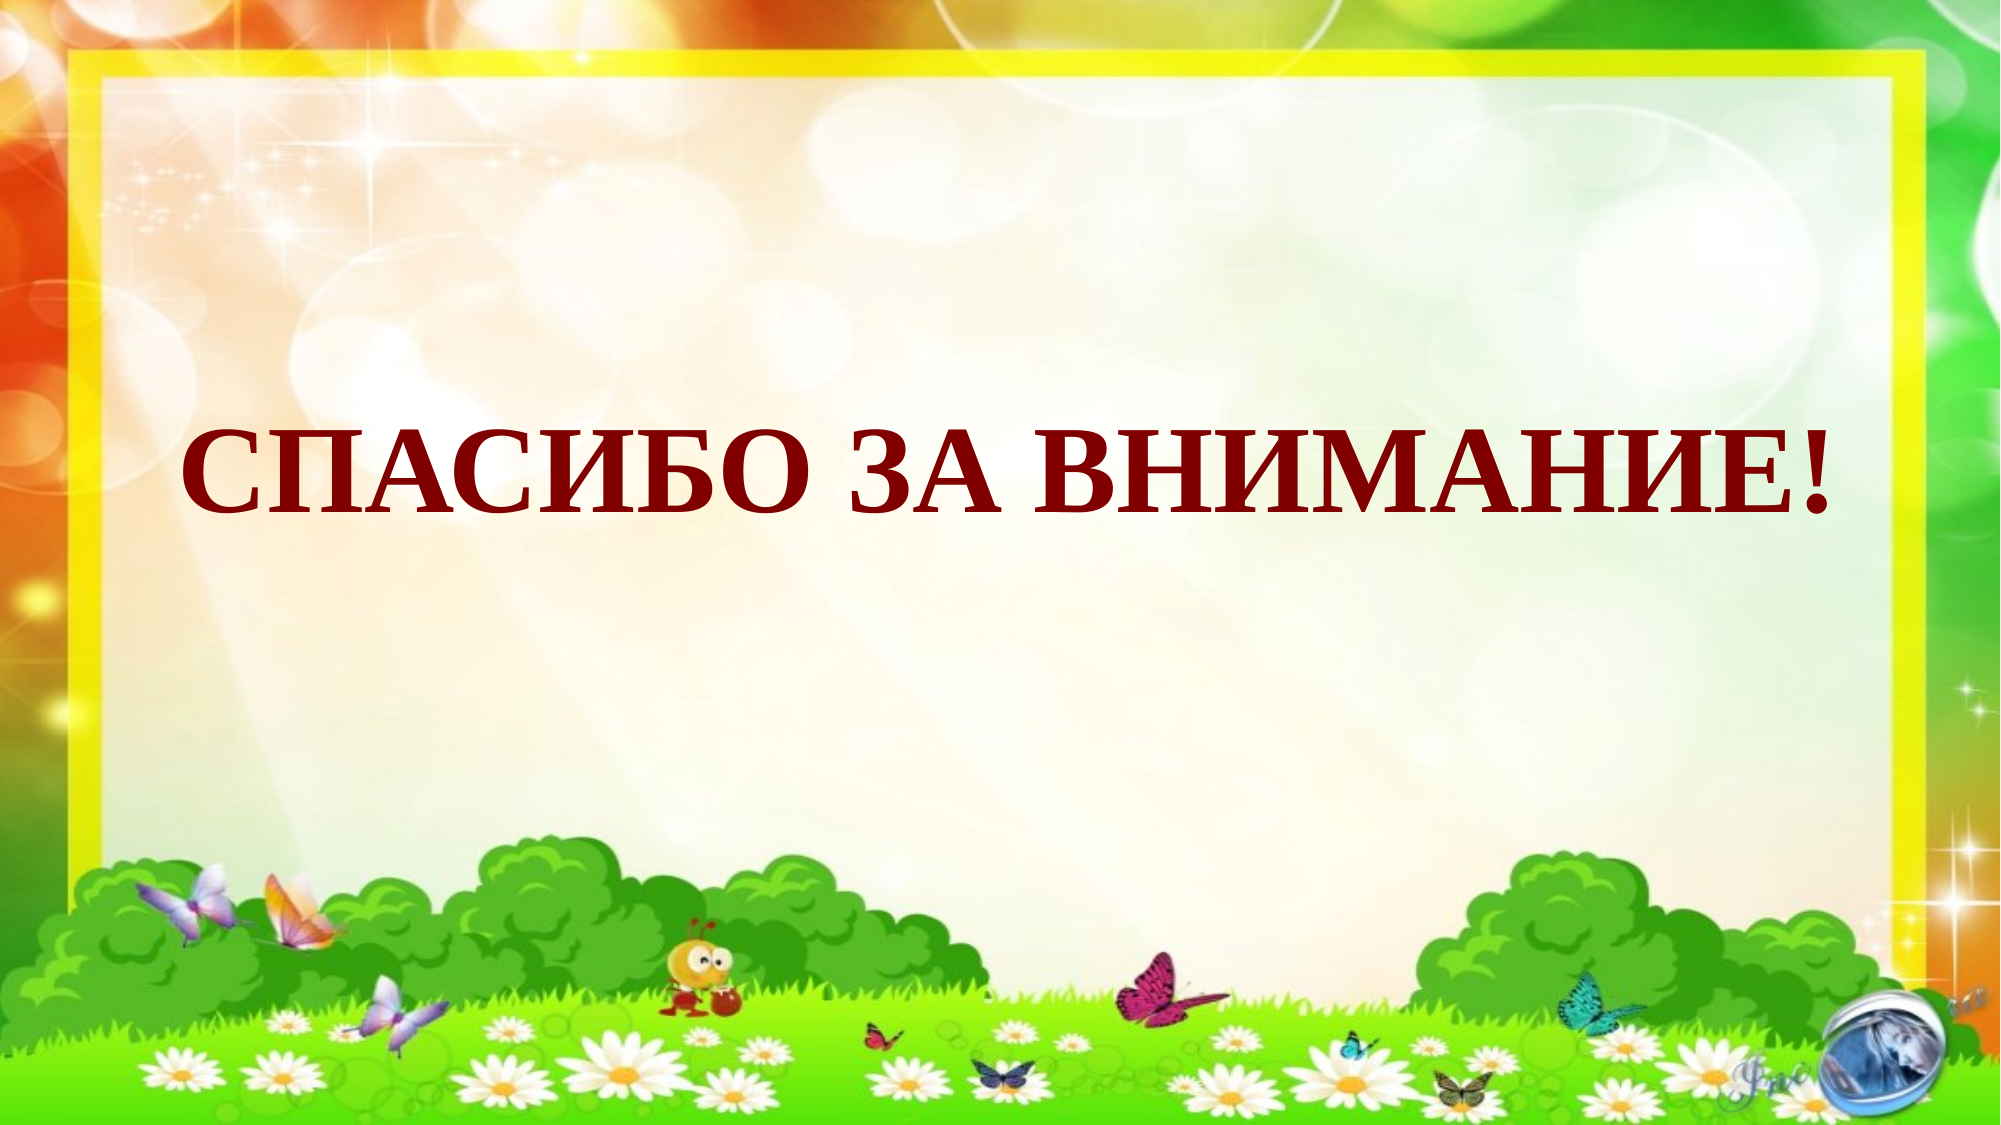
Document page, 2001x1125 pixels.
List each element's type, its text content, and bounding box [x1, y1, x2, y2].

picture [0, 0, 2001, 1125]
title СПАСИБО ЗА ВНИМАНИЕ! [145, 175, 1871, 769]
